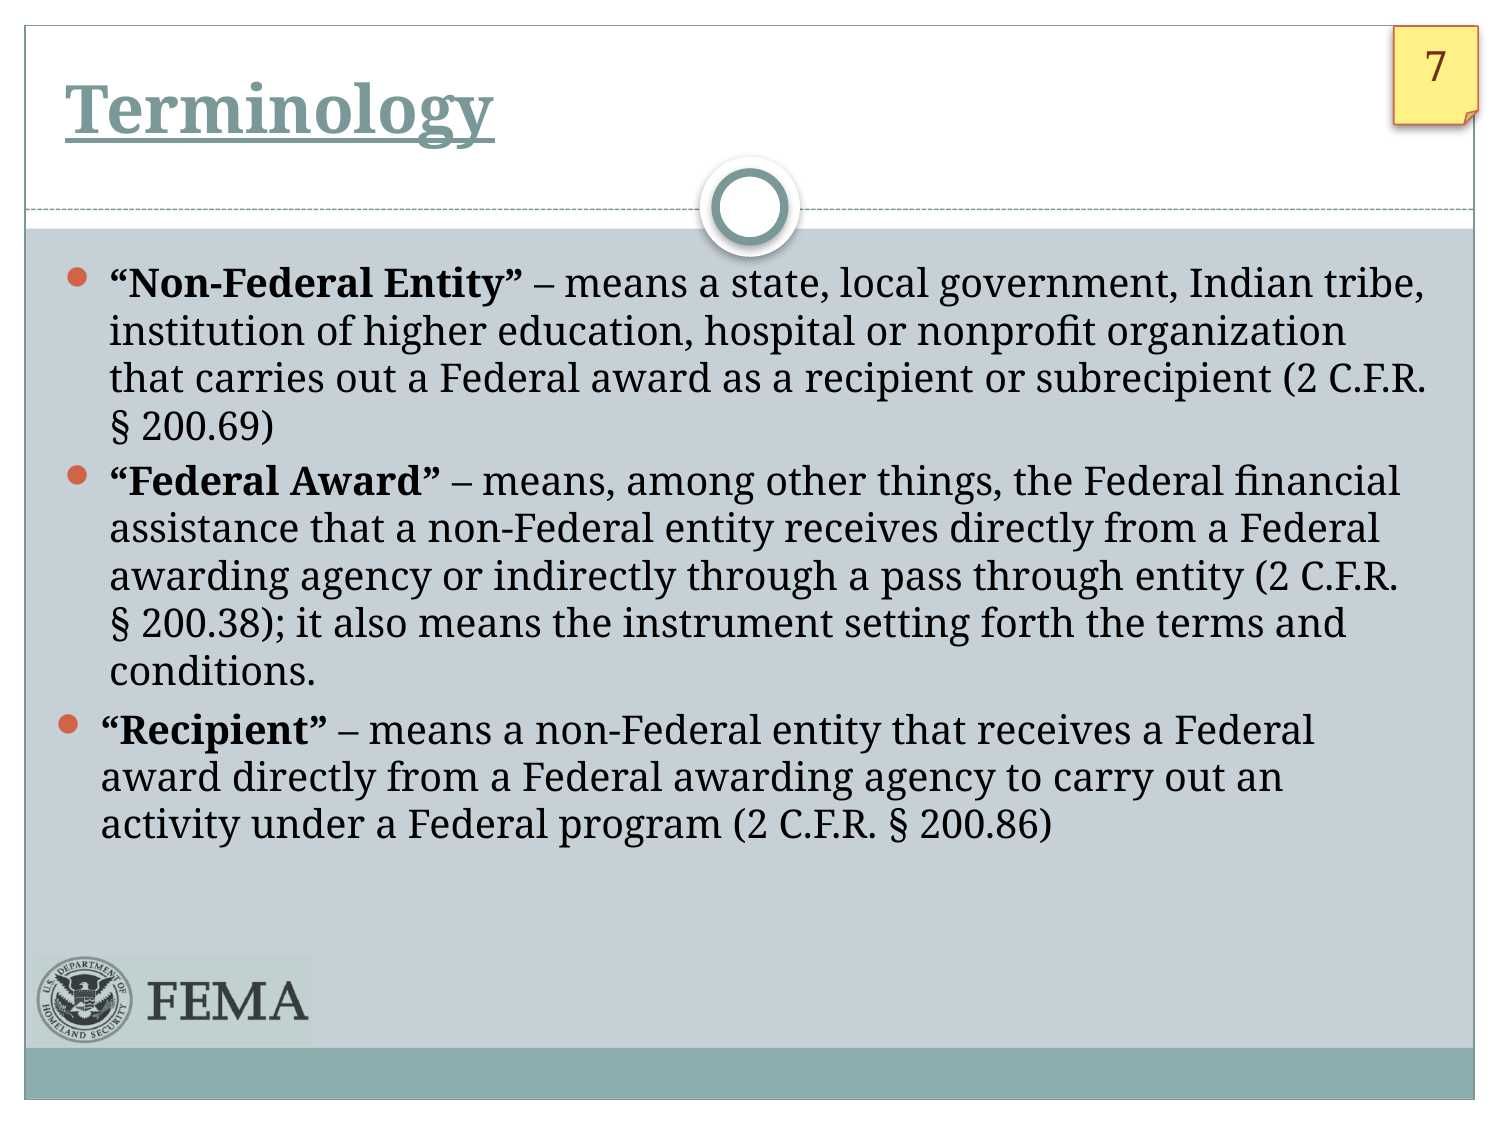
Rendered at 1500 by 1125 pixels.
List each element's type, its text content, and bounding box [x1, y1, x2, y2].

title Terminology [50, 29, 1450, 154]
text_box “Recipient” – means a non-Federal entity that receives a Federal award directly from a Federal awarding agency to carry out an activity under a Federal program (2 C.F.R. § 200.86) [40, 697, 1394, 898]
list “Non-Federal Entity” – means a state, local government, Indian tribe, institution of higher education, hospital or nonprofit organization that carries out a Federal award as a recipient or subrecipient (2 C.F.R. § 200.69) “Federal Award” – means, among other things, the Federal financial assistance that a non-Federal entity receives directly from a Federal awarding agency or indirectly through a pass through entity (2 C.F.R. § 200.38); it also means the instrument setting forth the terms and conditions. [49, 250, 1445, 1094]
